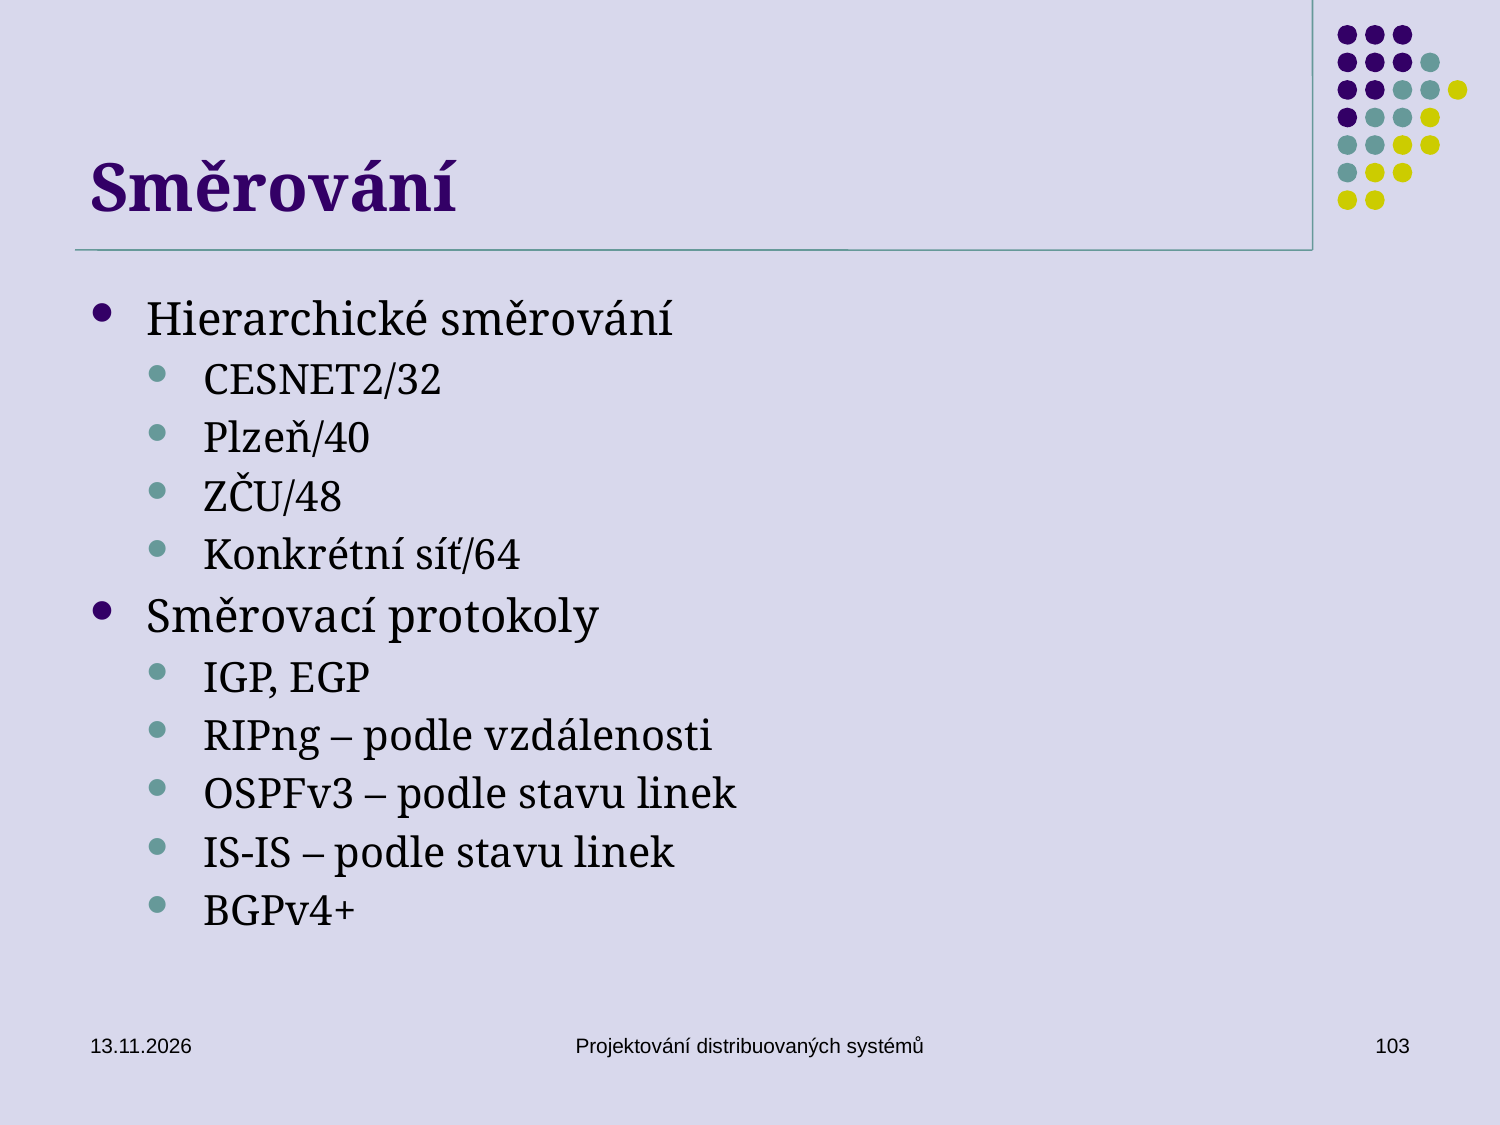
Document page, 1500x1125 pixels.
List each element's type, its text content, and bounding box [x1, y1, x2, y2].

footer Projektování distribuovaných systémů [512, 1025, 988, 1100]
slide_number 15. 5. 2018 [75, 1025, 425, 1100]
title Směrování [75, 20, 1313, 233]
list Hierarchické směrování CESNET2/32 Plzeň/40 ZČU/48 Konkrétní síť/64 Směrovací protokoly IGP, EGP RIPng – podle vzdálenosti OSPFv3 – podle stavu linek IS-IS – podle stavu linek BGPv4+ [75, 282, 1425, 1006]
slide_number 103 [1074, 1025, 1425, 1100]
